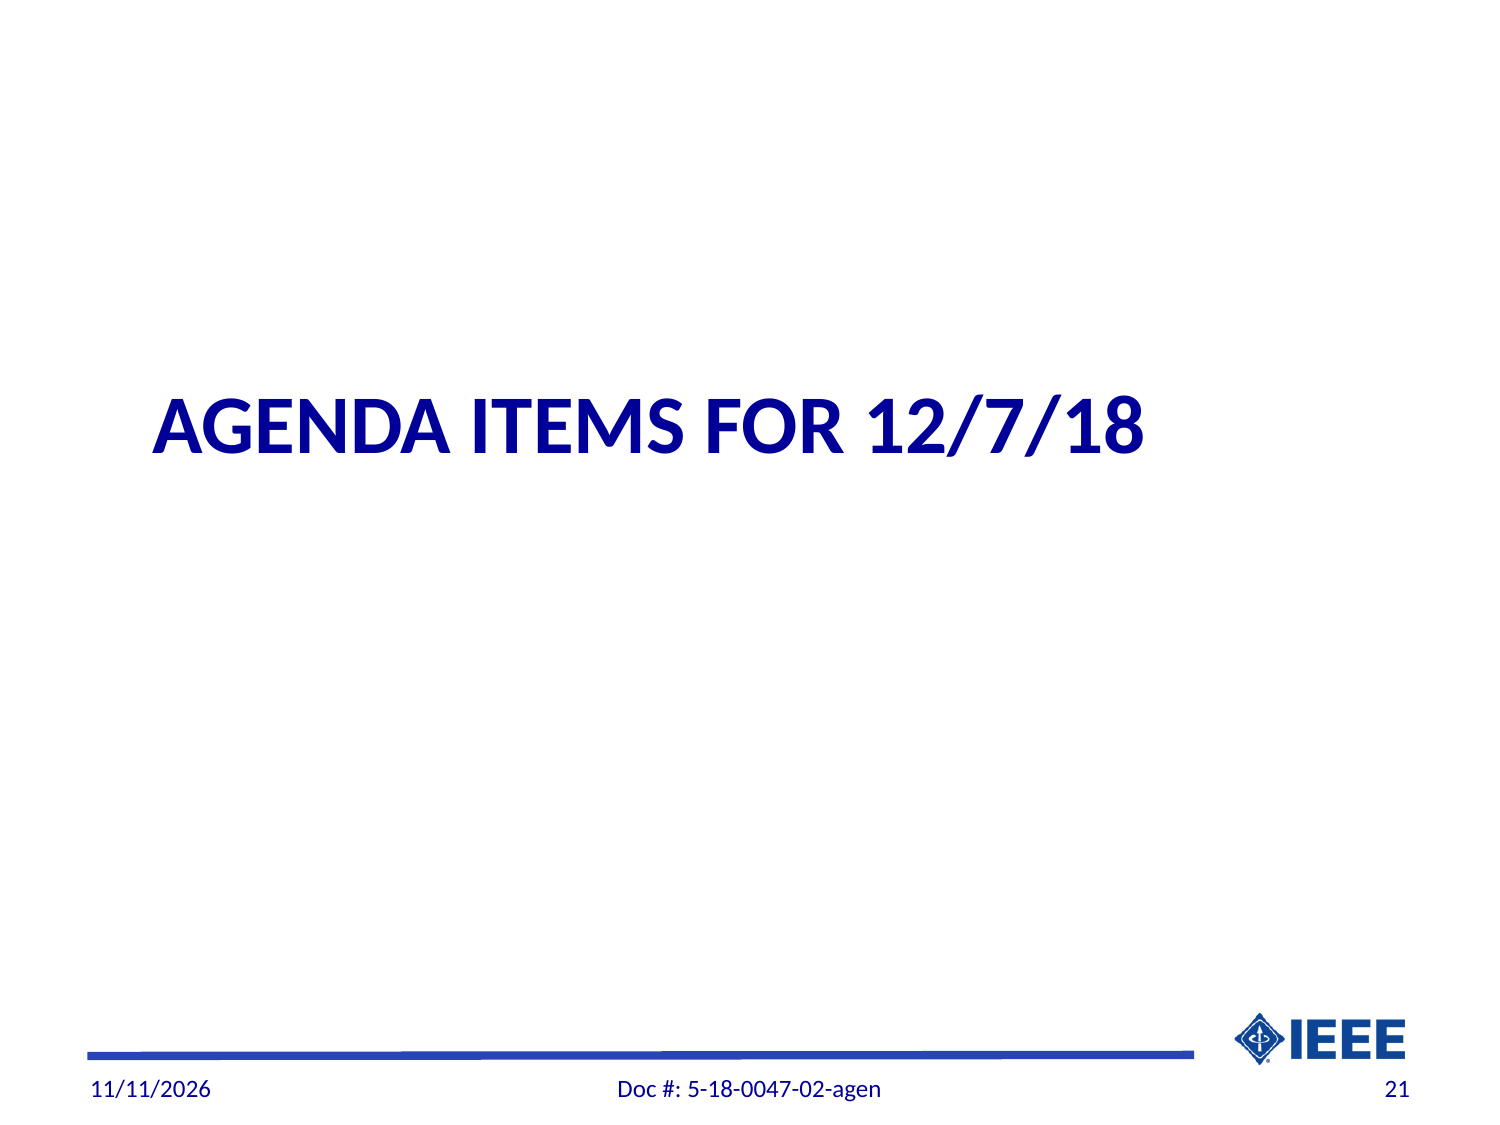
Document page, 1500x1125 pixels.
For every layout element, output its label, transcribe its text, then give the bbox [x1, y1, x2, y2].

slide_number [75, 1057, 425, 1118]
slide_number 21 [1074, 1057, 1425, 1118]
picture [1231, 1011, 1406, 1057]
footer Doc #: 5-18-0047-02-agen [512, 1057, 988, 1118]
title Agenda Items for 12/7/18 [137, 362, 1413, 586]
